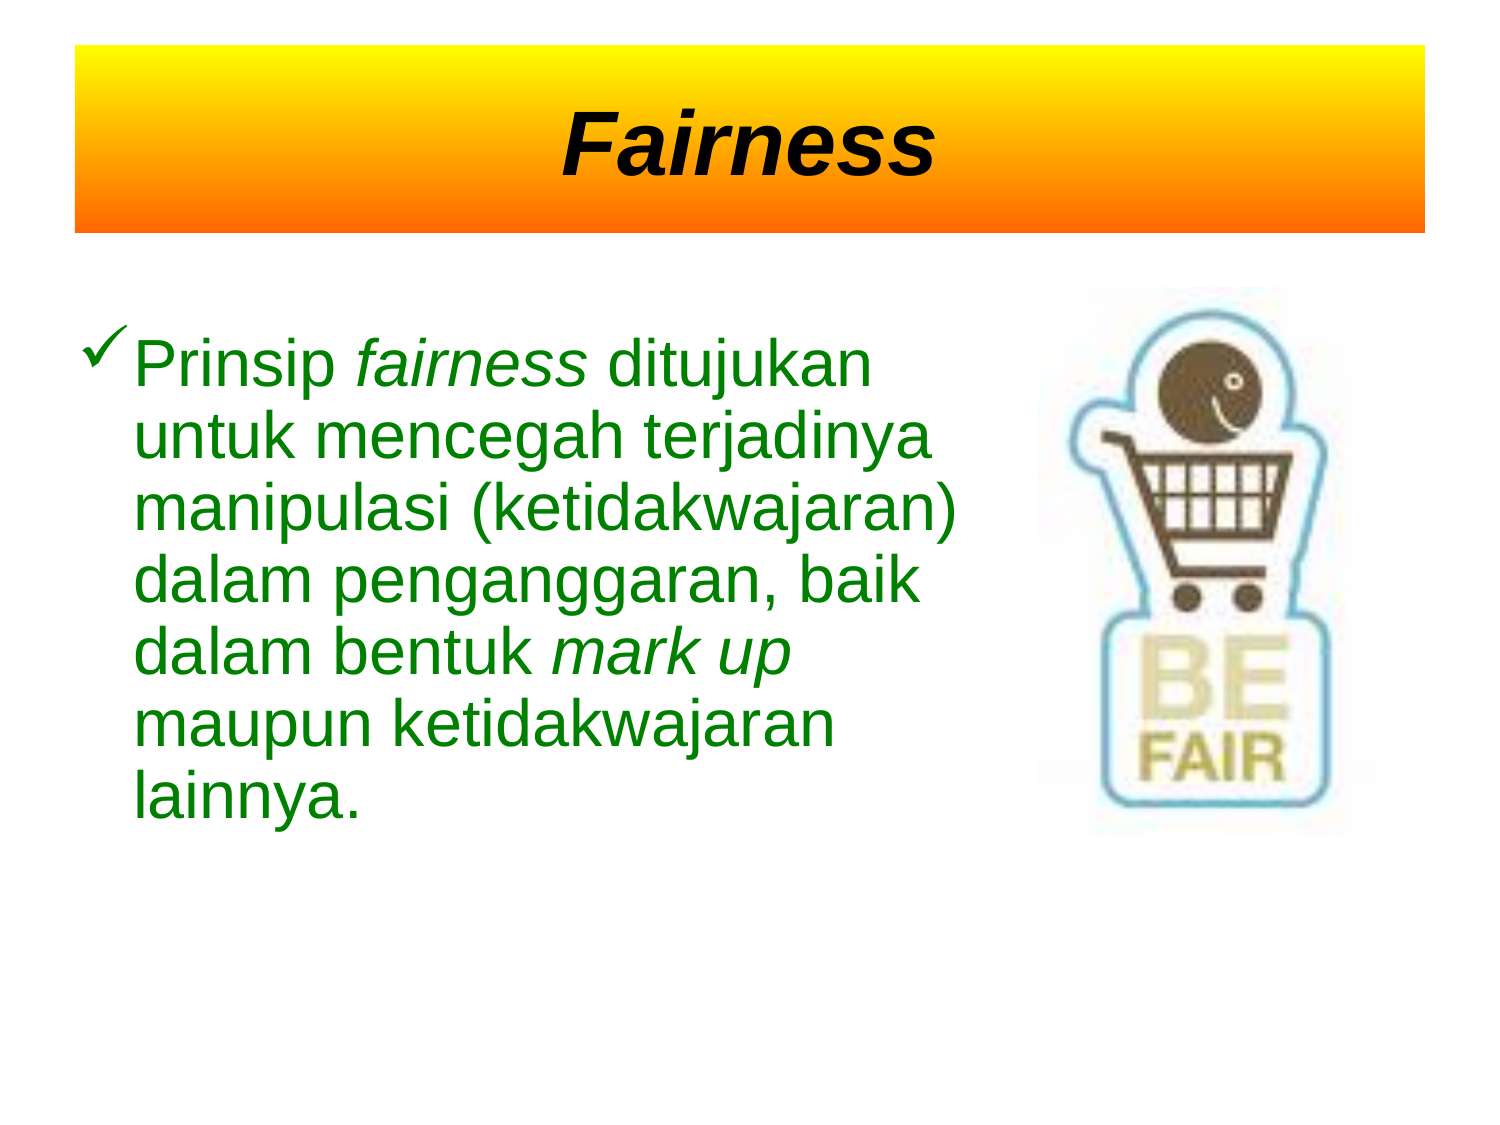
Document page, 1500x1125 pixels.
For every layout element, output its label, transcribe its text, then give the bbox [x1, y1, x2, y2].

picture [1037, 287, 1376, 837]
text_box Fairness [74, 45, 1425, 233]
text_box Prinsip fairness ditujukan untuk mencegah terjadinya manipulasi (ketidakwajaran) dalam penganggaran, baik dalam bentuk mark up maupun ketidakwajaran lainnya. [62, 224, 1000, 893]
